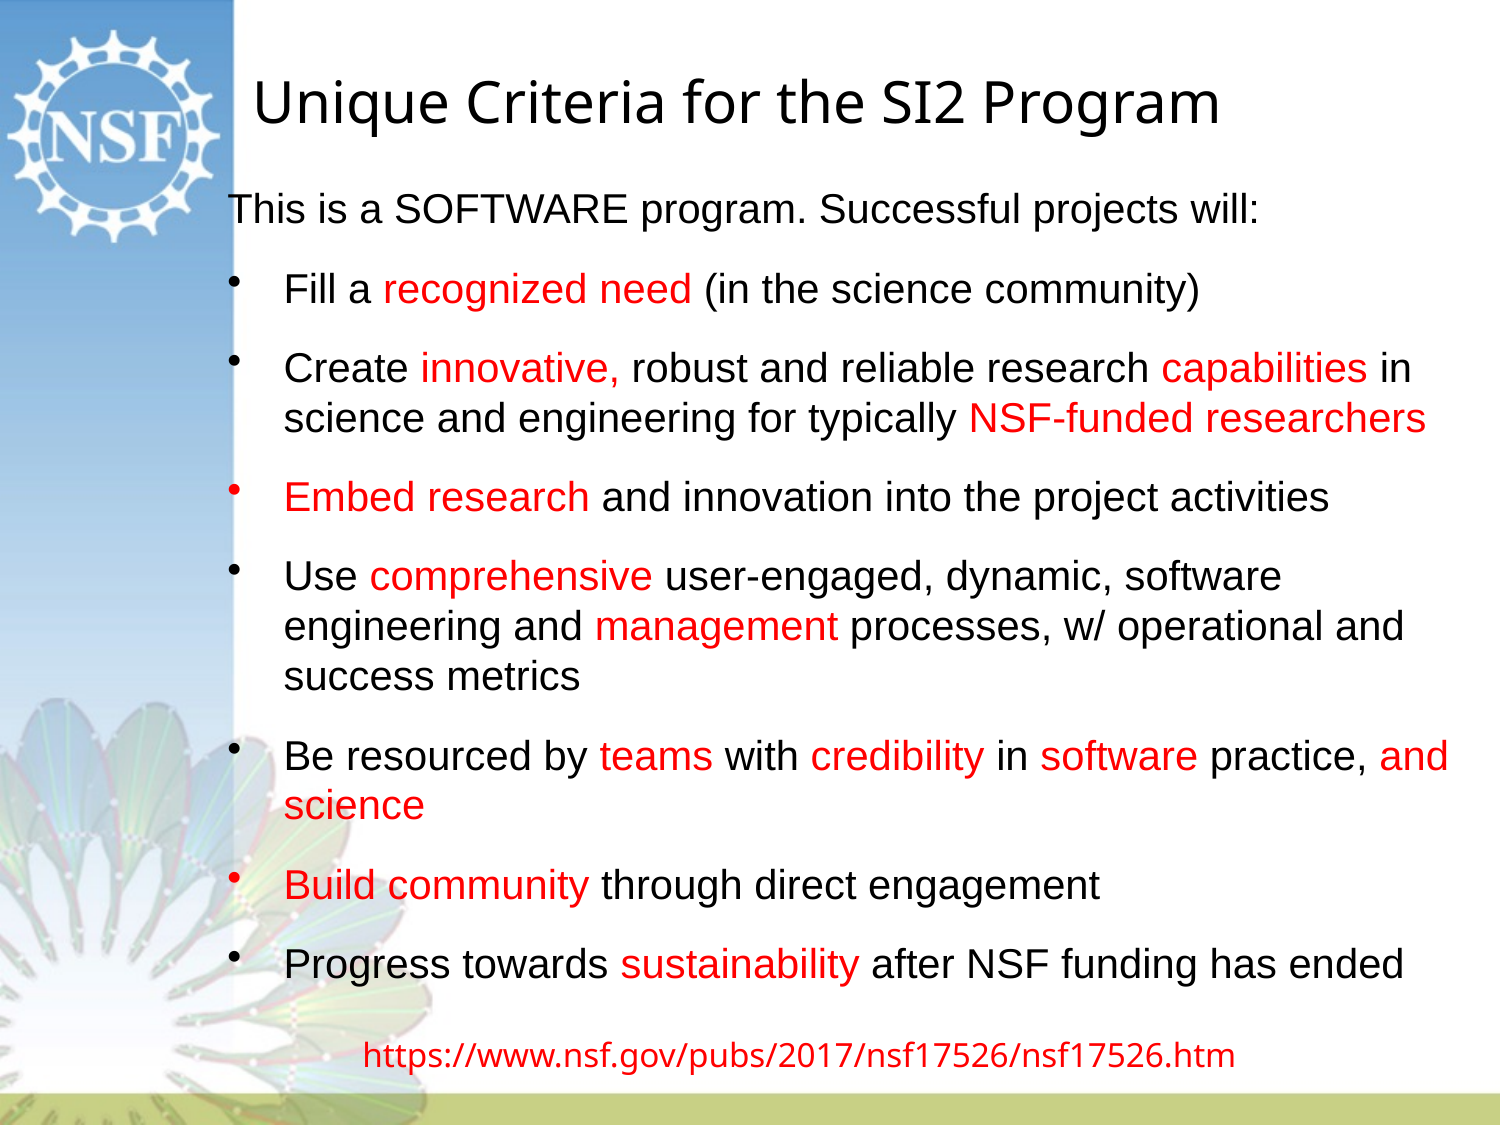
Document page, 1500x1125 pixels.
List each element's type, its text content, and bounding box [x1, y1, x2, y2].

text_box Unique Criteria for the SI2 Program [237, 0, 1488, 200]
picture [0, 0, 1500, 1125]
text_box https://www.nsf.gov/pubs/2017/nsf17526/nsf17526.htm [347, 1026, 1253, 1082]
list This is a SOFTWARE program. Successful projects will: Fill a recognized need (in the science community) Create innovative, robust and reliable research capabilities in science and engineering for typically NSF-funded researchers Embed research and innovation into the project activities Use comprehensive user-engaged, dynamic, software engineering and management processes, w/ operational and success metrics Be resourced by teams with credibility in software practice, and science Build community through direct engagement Progress towards sustainability after NSF funding has ended [212, 174, 1475, 963]
